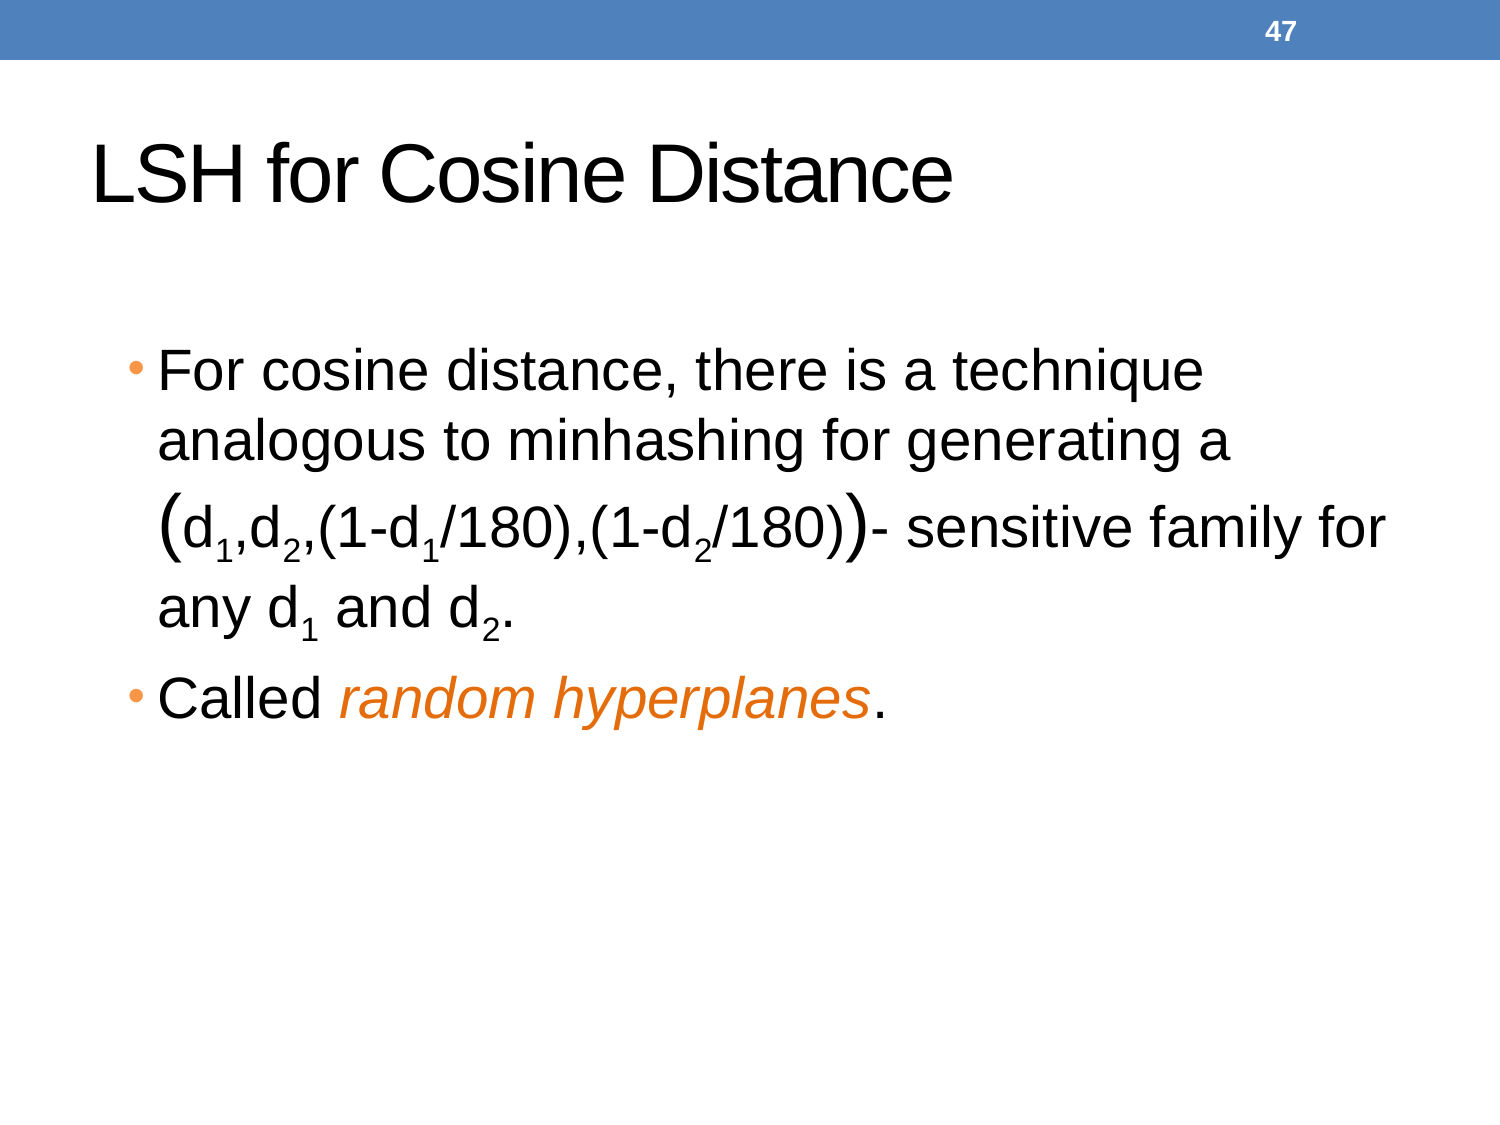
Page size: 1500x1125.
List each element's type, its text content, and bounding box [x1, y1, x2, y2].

title LSH for Cosine Distance [75, 87, 1425, 250]
list For cosine distance, there is a technique analogous to minhashing for generating a (d1,d2,(1-d1/180),(1-d2/180))- sensitive family for any d1 and d2. Called random hyperplanes. [112, 324, 1413, 1000]
slide_number 47 [1250, 3, 1425, 57]
